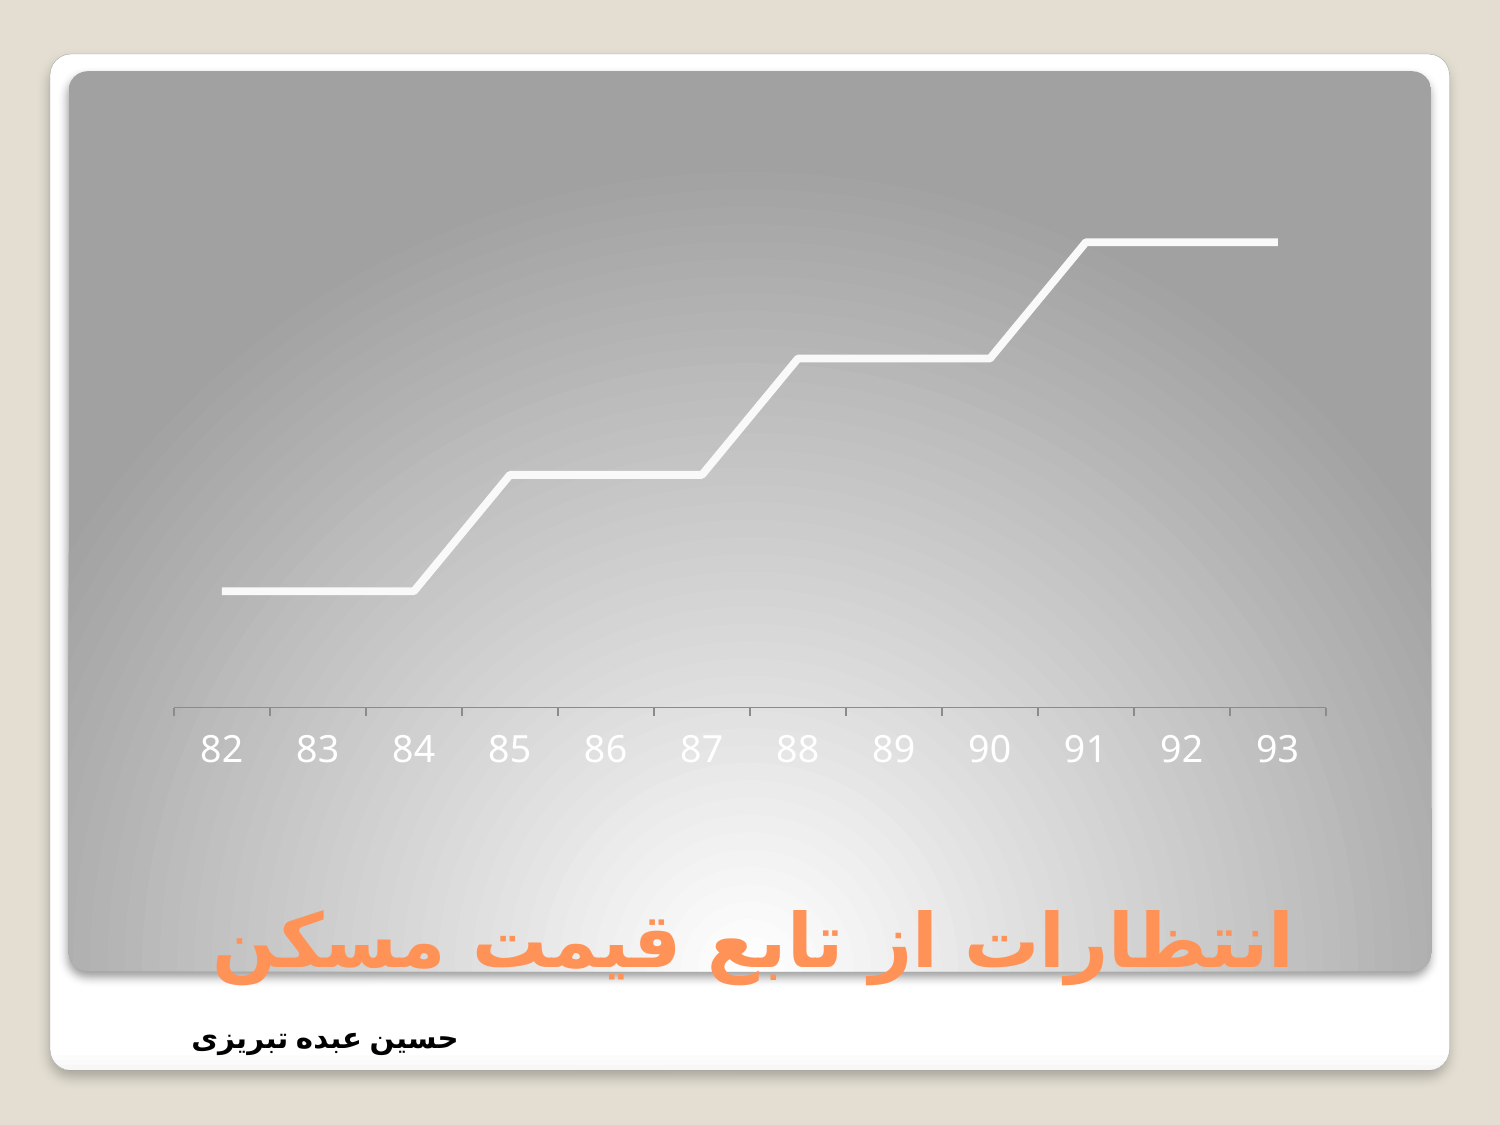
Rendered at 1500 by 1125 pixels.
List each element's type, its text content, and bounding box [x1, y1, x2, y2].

title انتظارات از تابع قیمت مسکن [82, 817, 1425, 990]
chart [149, 112, 1351, 788]
